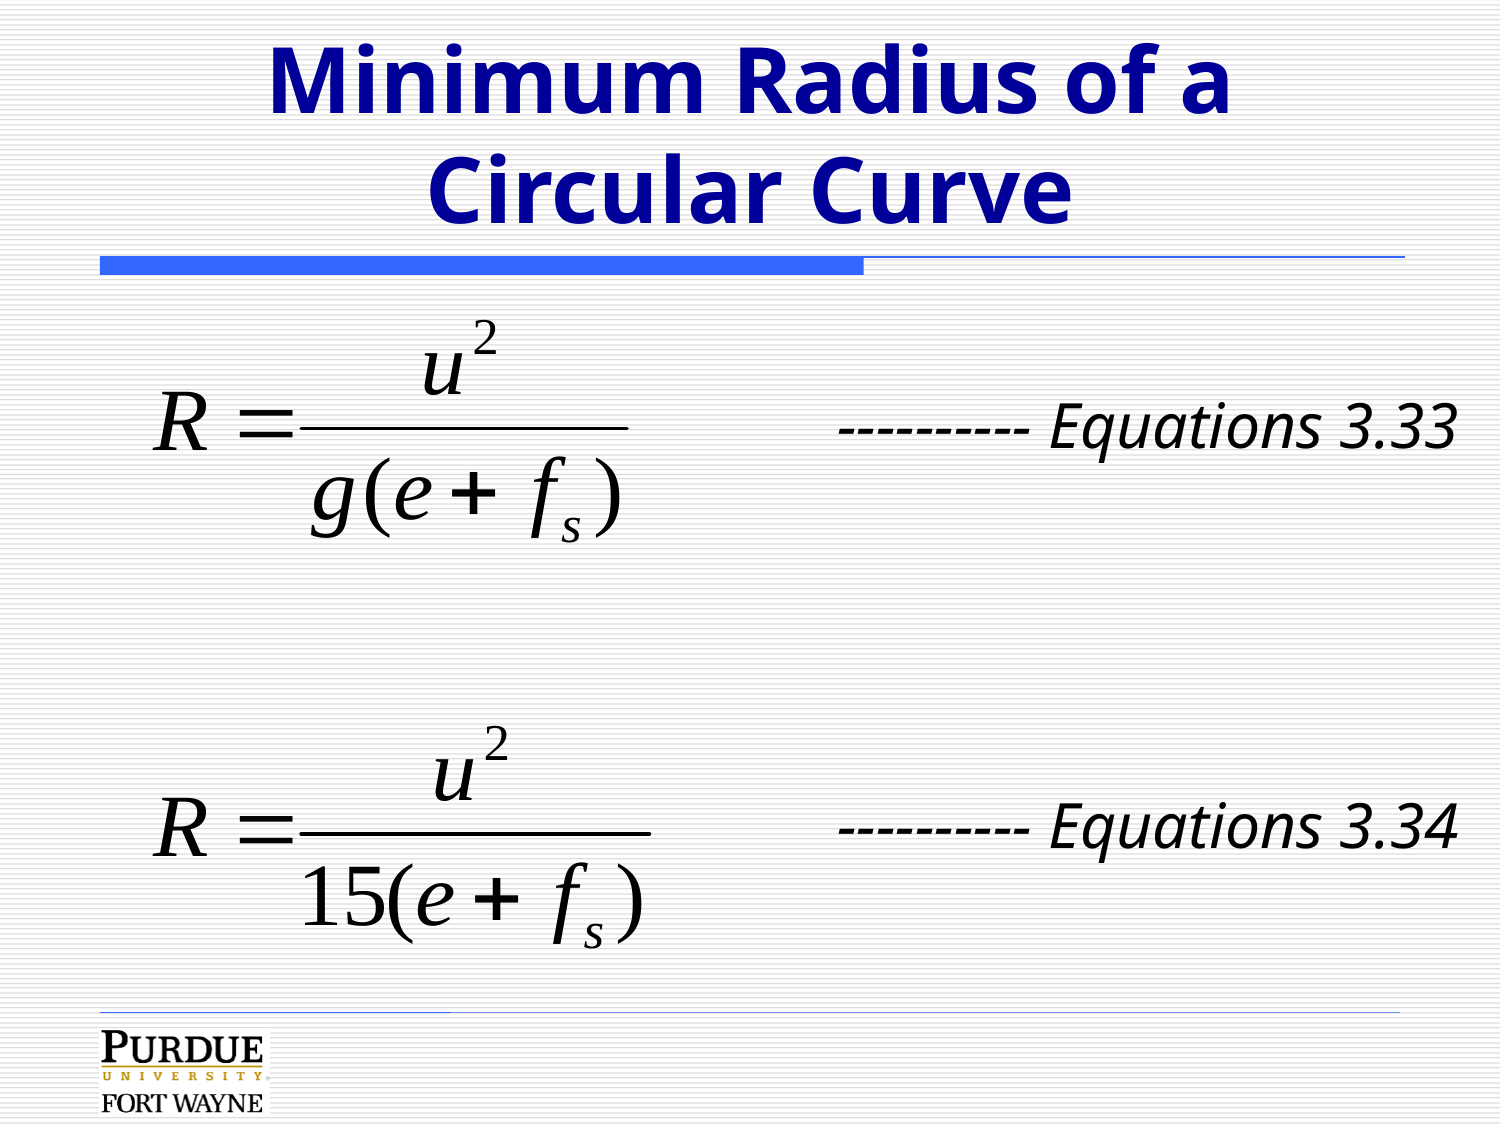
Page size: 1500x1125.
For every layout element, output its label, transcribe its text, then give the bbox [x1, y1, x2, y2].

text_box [137, 299, 661, 963]
picture [0, 0, 1500, 1125]
list ---------- Equations 3.33 [665, 387, 1475, 475]
text_box ---------- Equations 3.34 [665, 787, 1475, 875]
title Minimum Radius of a Circular Curve [94, 50, 1407, 250]
